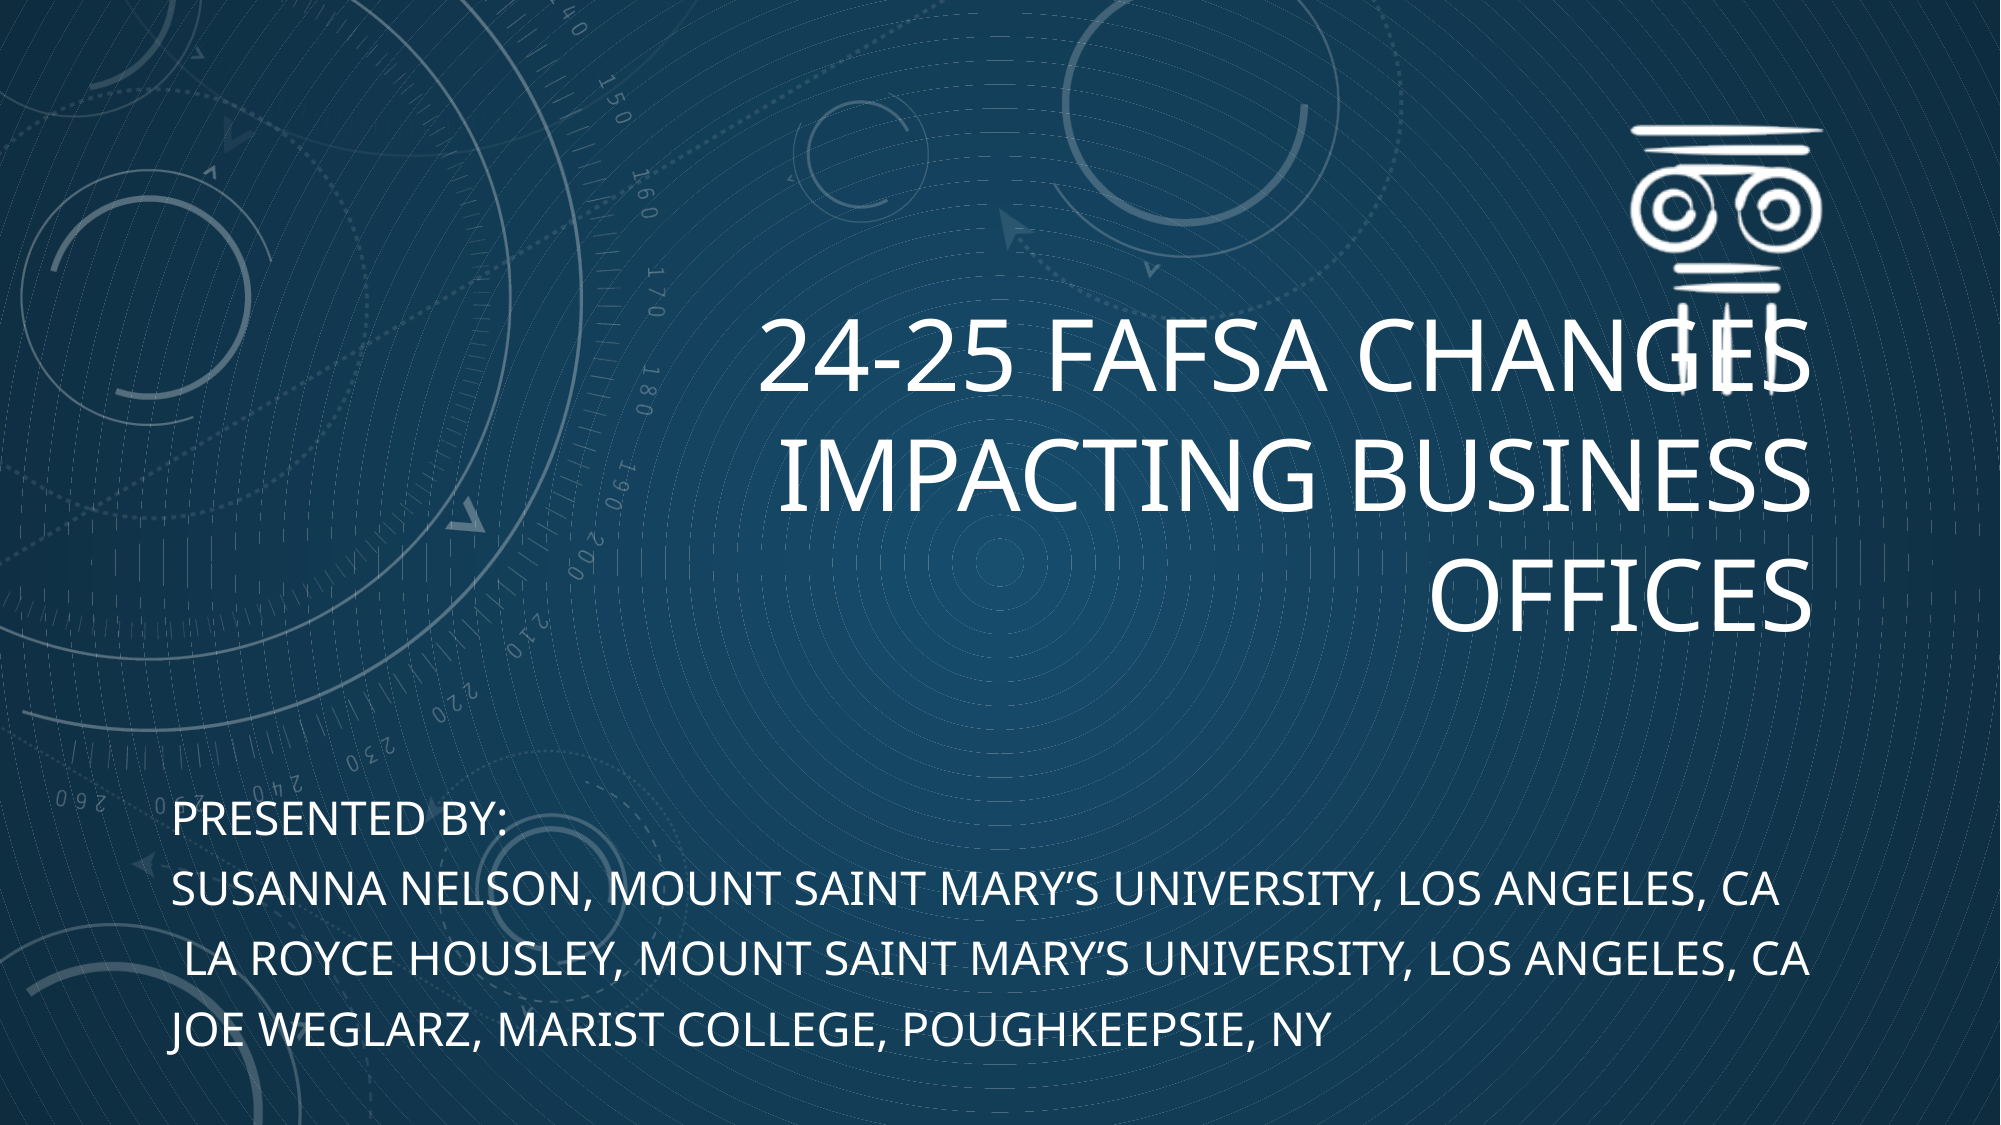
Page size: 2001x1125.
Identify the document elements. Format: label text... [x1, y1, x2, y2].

subtitle Presented by: Susanna Nelson, Mount Saint Mary’s University, Los Angeles, CA La Royce Housley, Mount Saint Mary’s University, Los Angeles, CA Joe Weglarz, Marist College, Poughkeepsie, NY [155, 781, 1831, 1084]
title 24-25 FAFSA changes impacting business offices [406, 261, 1831, 659]
picture [0, 0, 2000, 1125]
